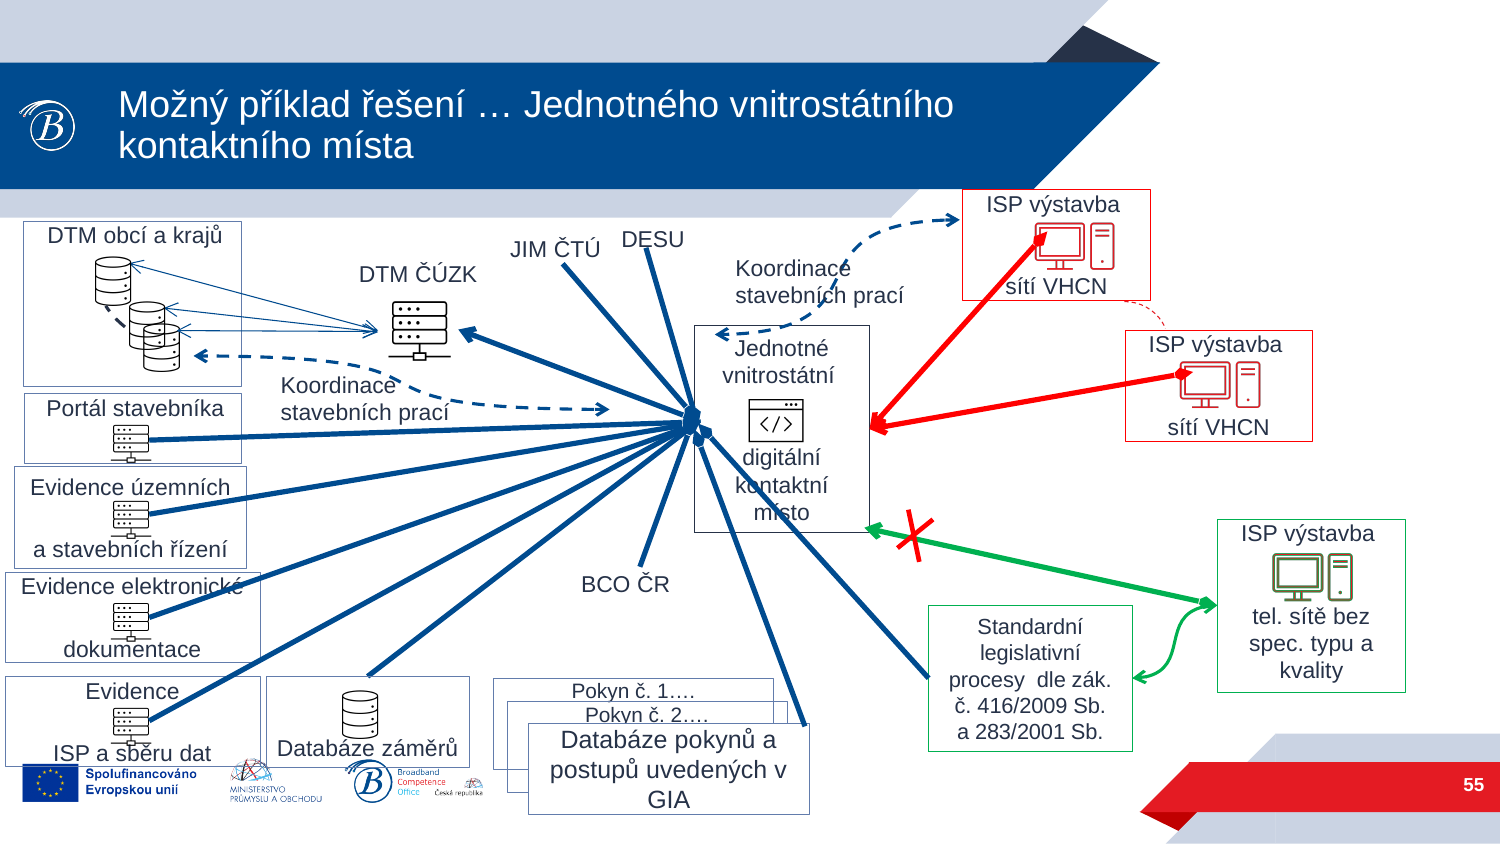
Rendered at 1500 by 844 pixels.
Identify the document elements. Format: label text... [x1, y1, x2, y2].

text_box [458, 329, 562, 355]
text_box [646, 248, 699, 426]
slide_number 55 [1342, 761, 1500, 807]
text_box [458, 410, 562, 419]
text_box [698, 423, 929, 680]
text_box Databáze pokynů a postupů uvedených v GIA [528, 723, 809, 815]
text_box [143, 263, 379, 308]
picture [1033, 205, 1116, 289]
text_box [193, 355, 610, 410]
text_box Standardní legislativní procesy dle zák. č. 416/2009 Sb. a 283/2001 Sb. [928, 606, 1133, 752]
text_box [1217, 518, 1406, 692]
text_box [714, 219, 960, 335]
text_box DTM ČÚZK [344, 251, 495, 294]
picture [329, 684, 390, 744]
text_box DESU [606, 217, 704, 260]
text_box Koordinace stavebních prací [265, 410, 458, 419]
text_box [694, 430, 805, 727]
picture [104, 595, 149, 649]
text_box Jednotné vnitrostátní digitální kontaktní místo [699, 325, 869, 423]
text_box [1124, 329, 1313, 442]
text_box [149, 419, 694, 721]
text_box Evidence územních a stavebních řízení [14, 466, 149, 568]
text_box [109, 311, 117, 320]
text_box Databáze záměrů [265, 721, 470, 768]
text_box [177, 308, 379, 333]
picture [104, 493, 149, 546]
picture [19, 100, 75, 151]
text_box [367, 419, 694, 677]
picture [378, 289, 461, 355]
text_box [1132, 605, 1218, 680]
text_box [929, 519, 933, 549]
picture [83, 250, 192, 377]
picture [743, 387, 809, 423]
text_box Evidence ISP a sběru dat [5, 676, 260, 767]
text_box Evidence elektronické dokumentace [5, 572, 149, 662]
text_box Pokyn č. 1…. [493, 721, 506, 770]
text_box Portál stavebníka [23, 393, 241, 464]
text_box DTM obcí a krajů [23, 221, 241, 386]
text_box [869, 231, 1048, 371]
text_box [639, 417, 695, 567]
picture [19, 758, 483, 805]
text_box ISP výstavba sítí VHCN [962, 189, 1151, 301]
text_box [869, 371, 1194, 429]
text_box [562, 263, 646, 422]
title Možný příklad řešení … Jednotného vnitrostátního kontaktního místa [103, 62, 1133, 190]
text_box Pokyn č. 2…. [506, 721, 694, 793]
text_box JIM ČTÚ [495, 226, 646, 269]
picture [104, 417, 158, 470]
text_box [929, 527, 1218, 606]
picture [104, 700, 158, 753]
text_box [1124, 301, 1166, 329]
